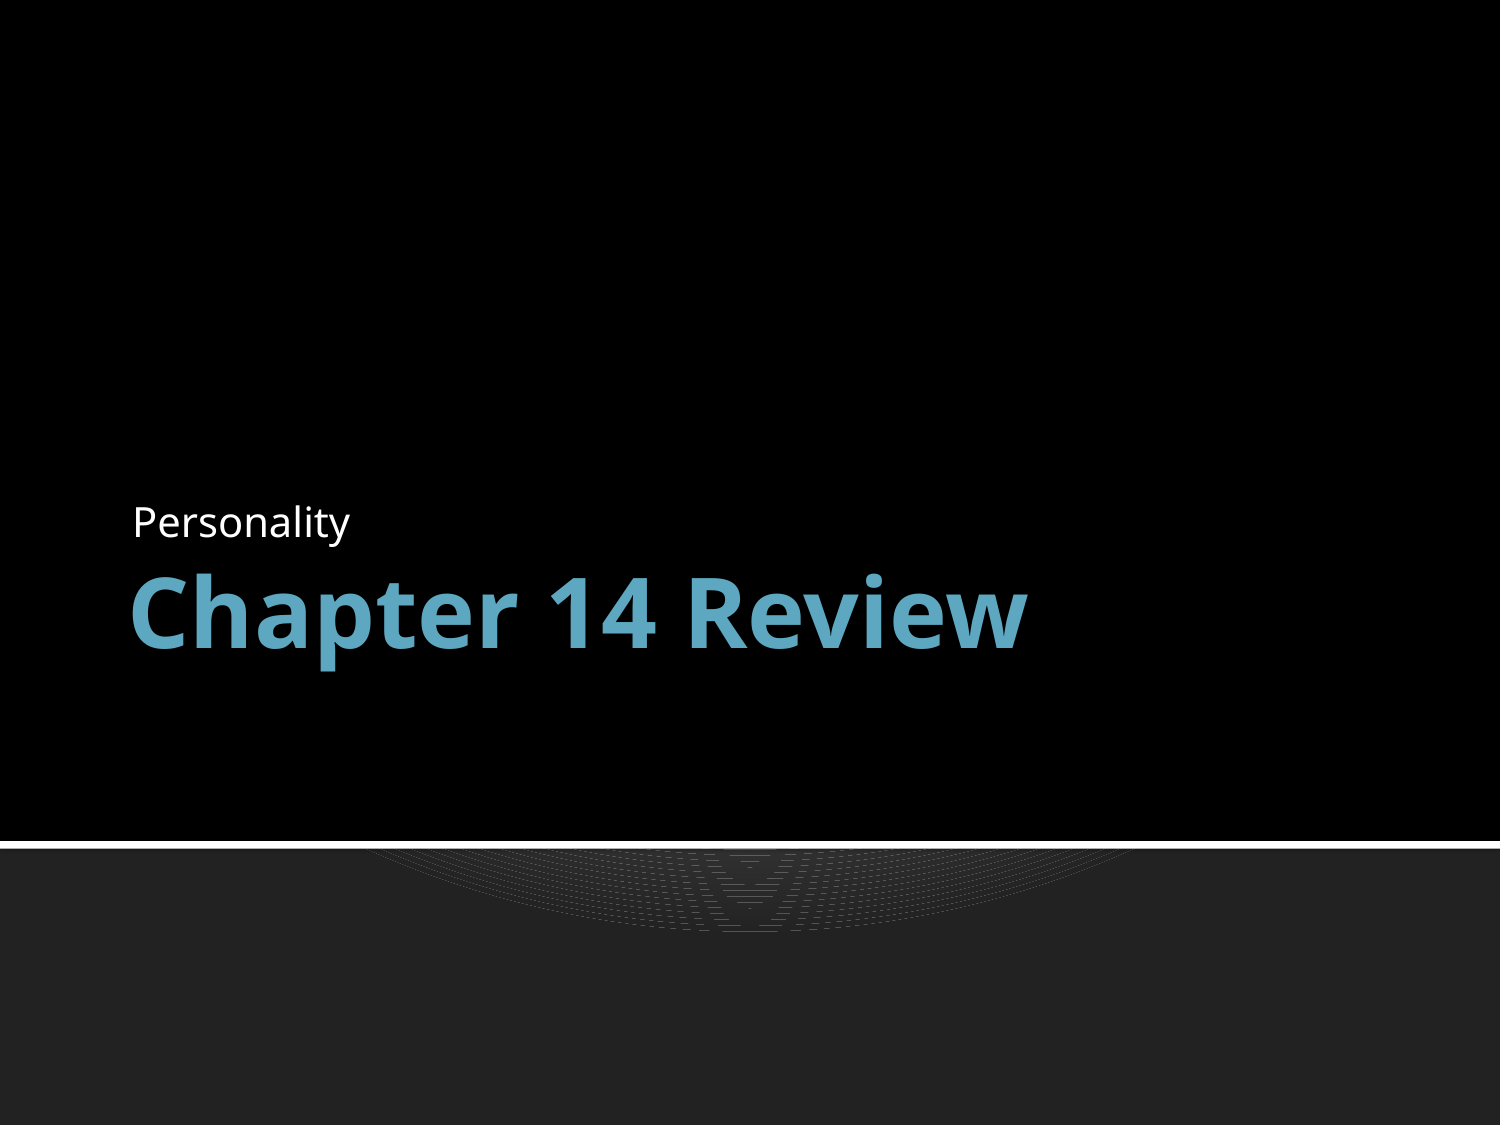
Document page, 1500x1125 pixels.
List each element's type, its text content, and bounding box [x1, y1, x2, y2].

subtitle Personality [112, 299, 1438, 546]
title Chapter 14 Review [112, 550, 1438, 825]
